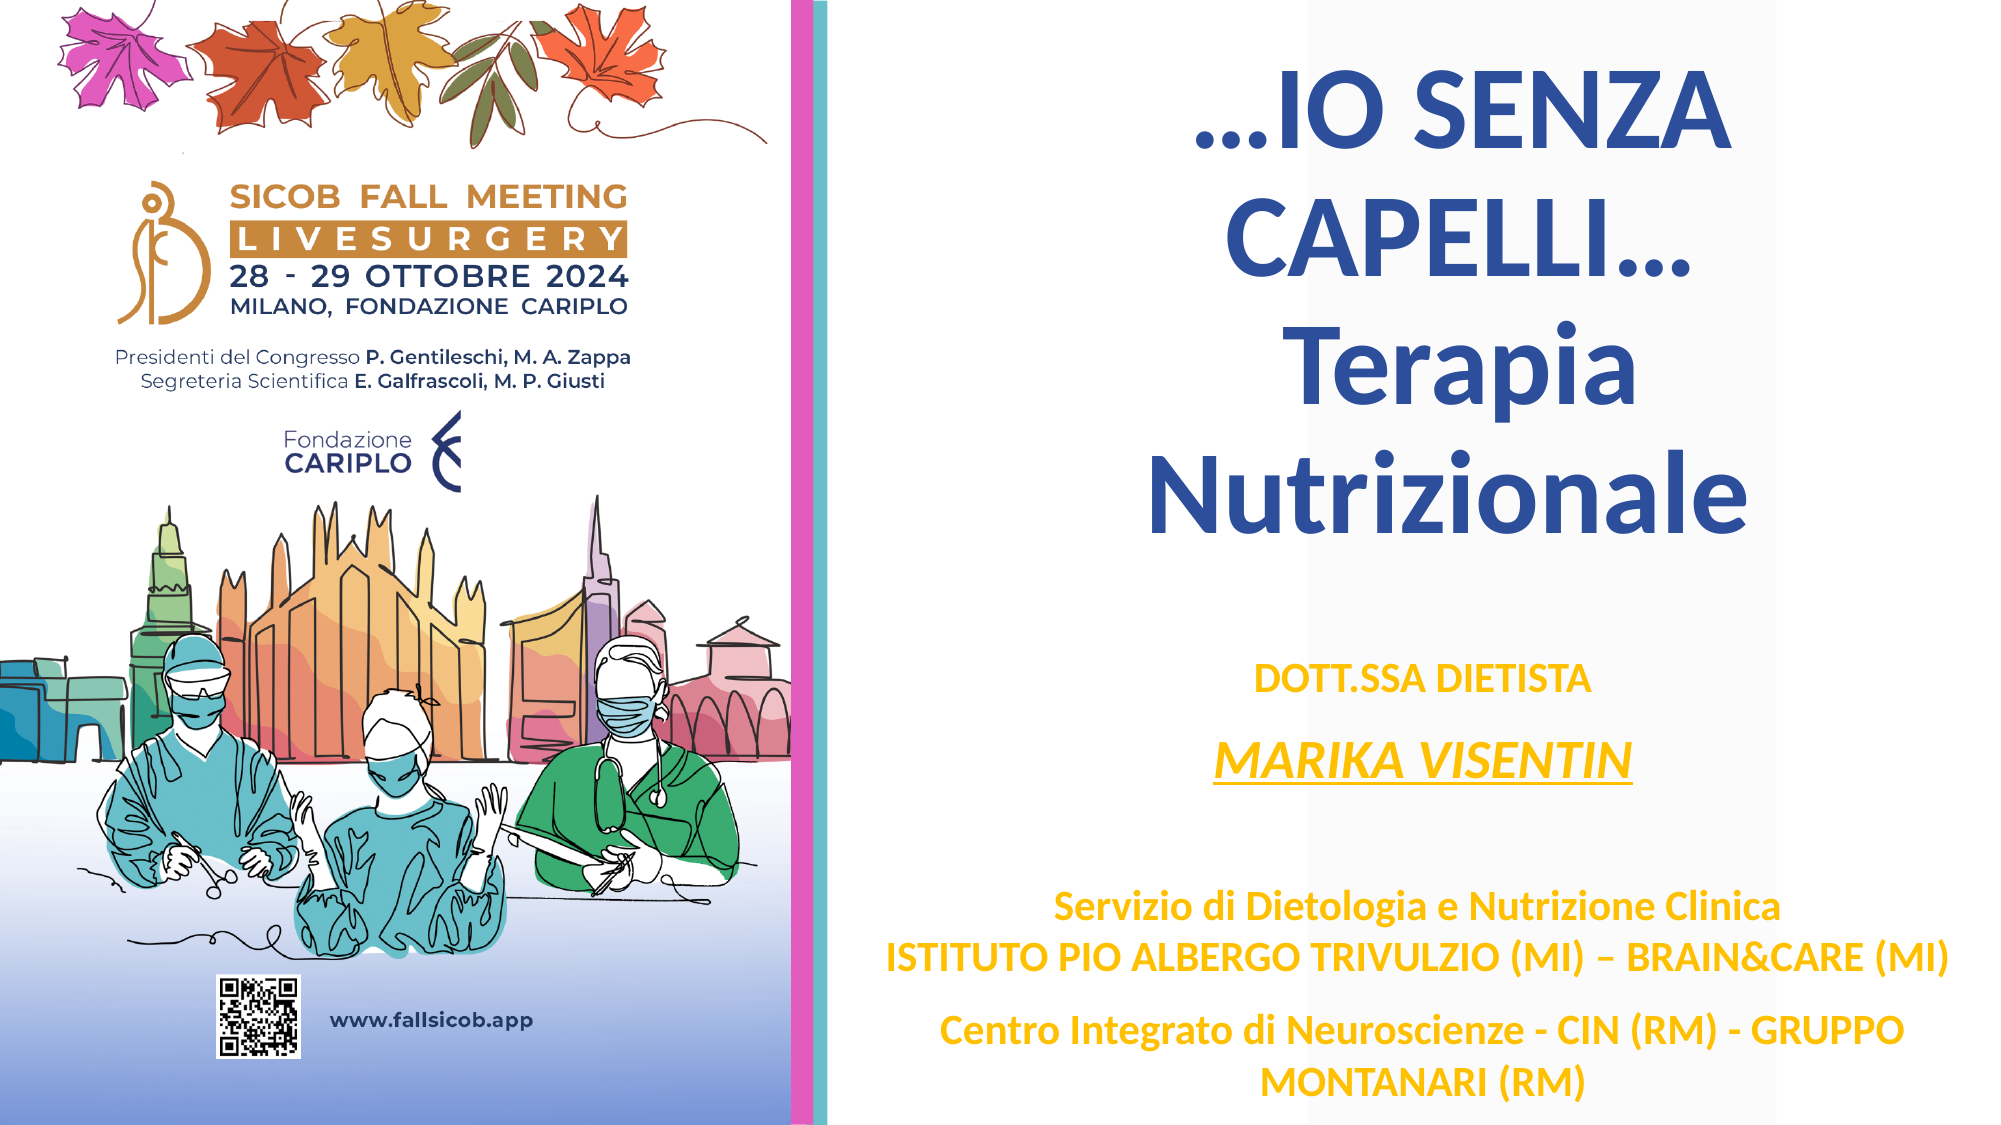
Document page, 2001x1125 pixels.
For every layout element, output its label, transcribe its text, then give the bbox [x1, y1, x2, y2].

title …IO SENZA CAPELLI… Terapia Nutrizionale [1090, 36, 1833, 567]
picture [0, 0, 791, 1125]
subtitle DOTT.SSA DIETISTA MARIKA VISENTIN Servizio di Dietologia e Nutrizione Clinica ISTITUTO PIO ALBERGO TRIVULZIO (MI) – BRAIN&CARE (MI) Centro Integrato di Neuroscienze - CIN (RM) - GRUPPO MONTANARI (RM) [846, 642, 2000, 1125]
